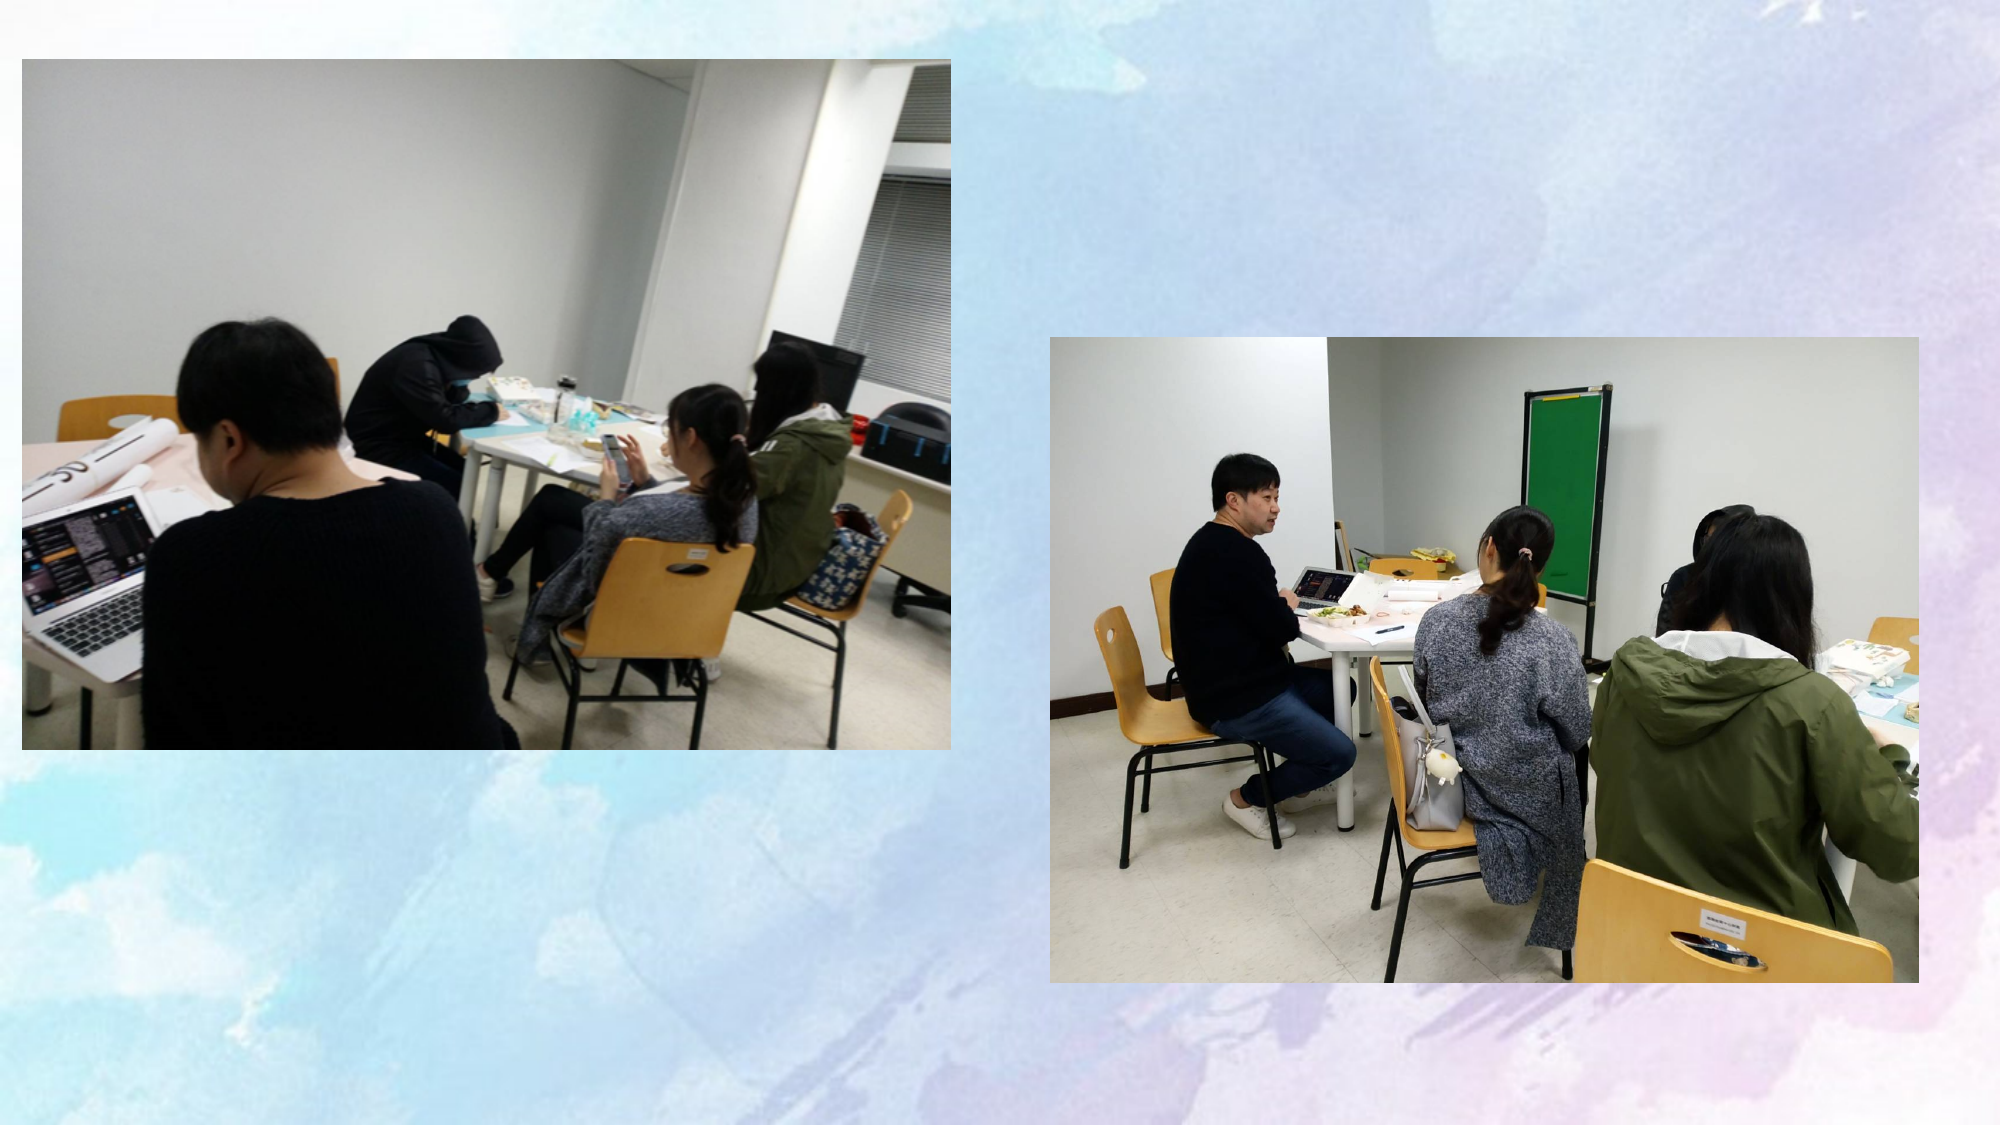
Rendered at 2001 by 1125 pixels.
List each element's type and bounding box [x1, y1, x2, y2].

list [22, 59, 951, 750]
picture [0, 0, 2000, 1125]
